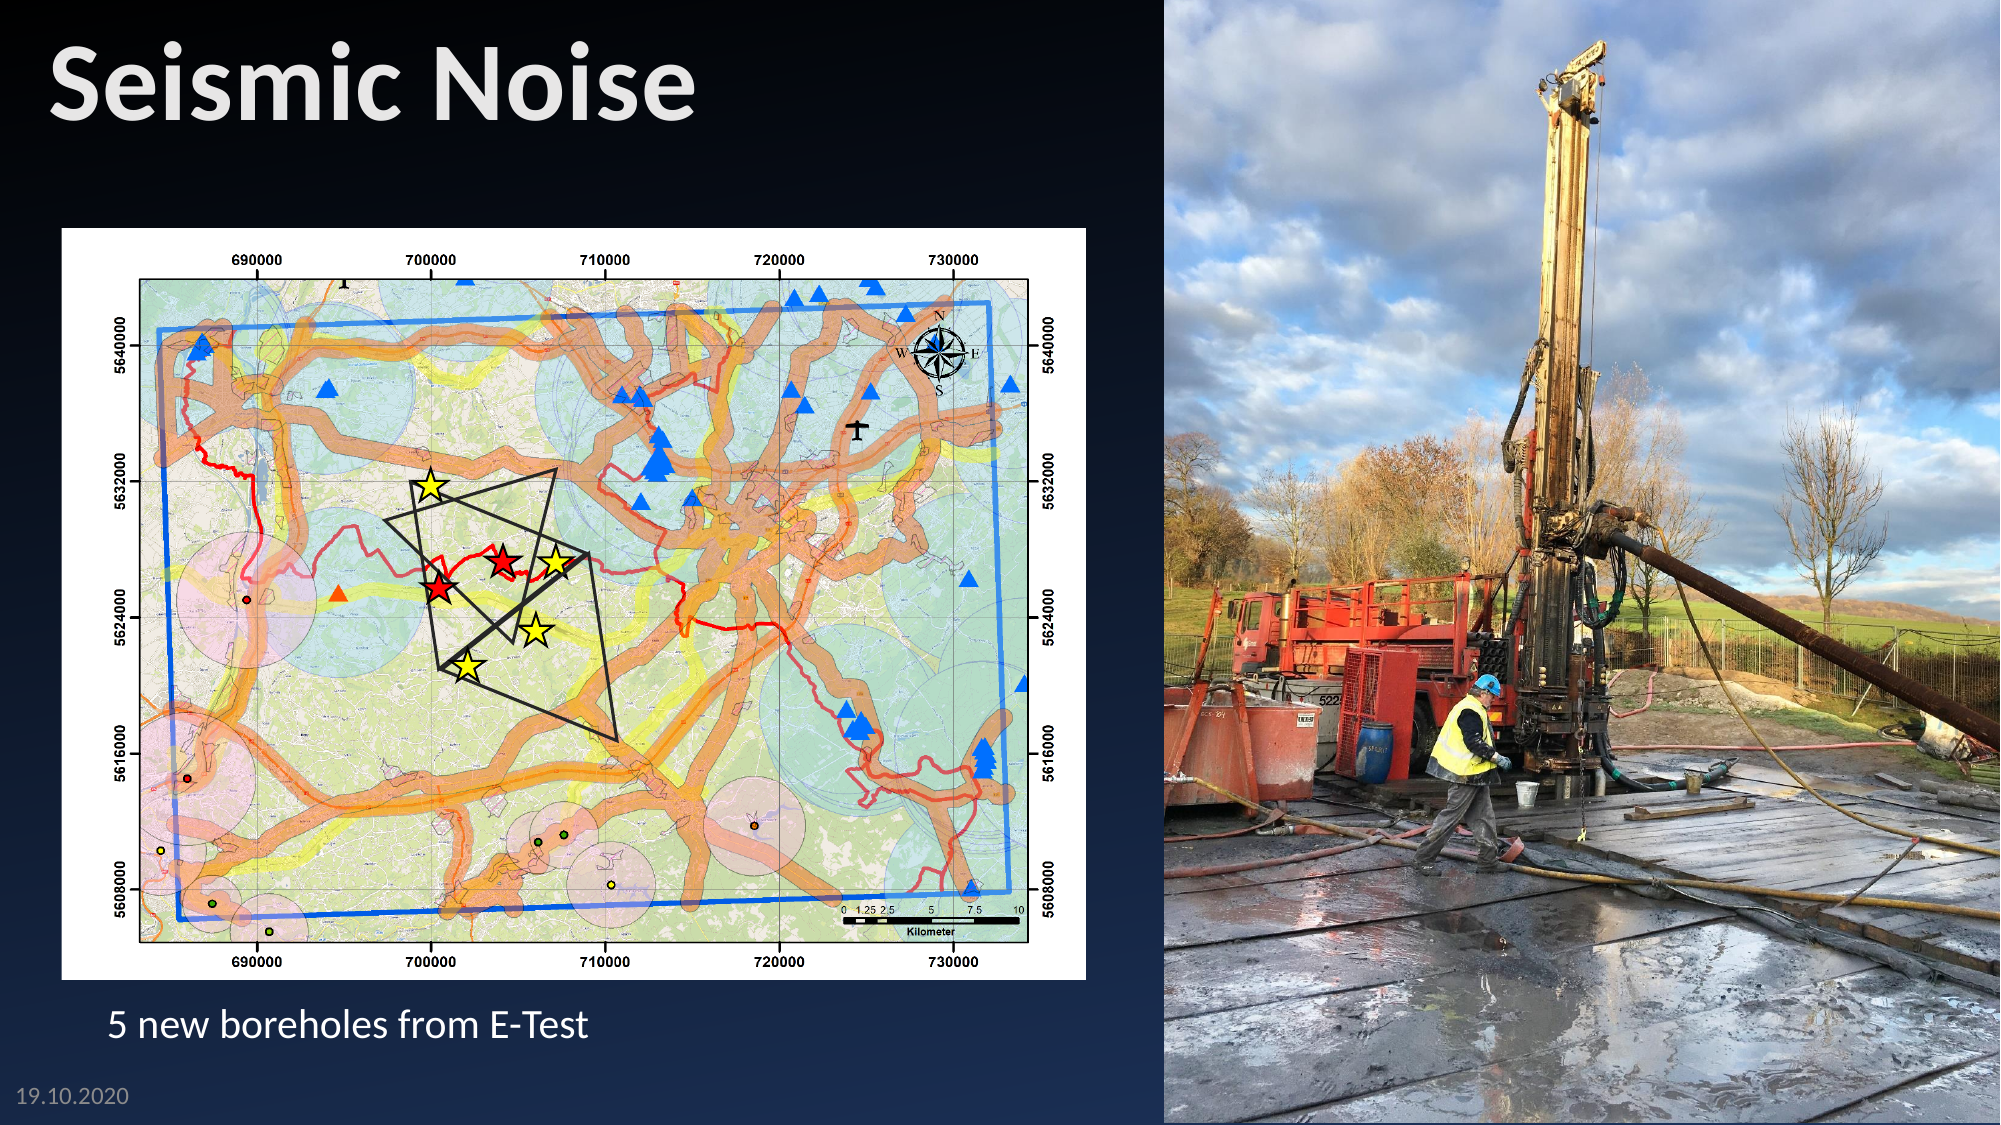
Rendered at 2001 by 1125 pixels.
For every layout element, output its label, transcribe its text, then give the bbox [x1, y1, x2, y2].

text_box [61, 228, 1086, 980]
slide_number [0, 1065, 450, 1125]
text_box Seismic Noise [32, 0, 715, 150]
picture [1164, 0, 2000, 1123]
text_box 5 new boreholes from E-Test [92, 989, 605, 1055]
